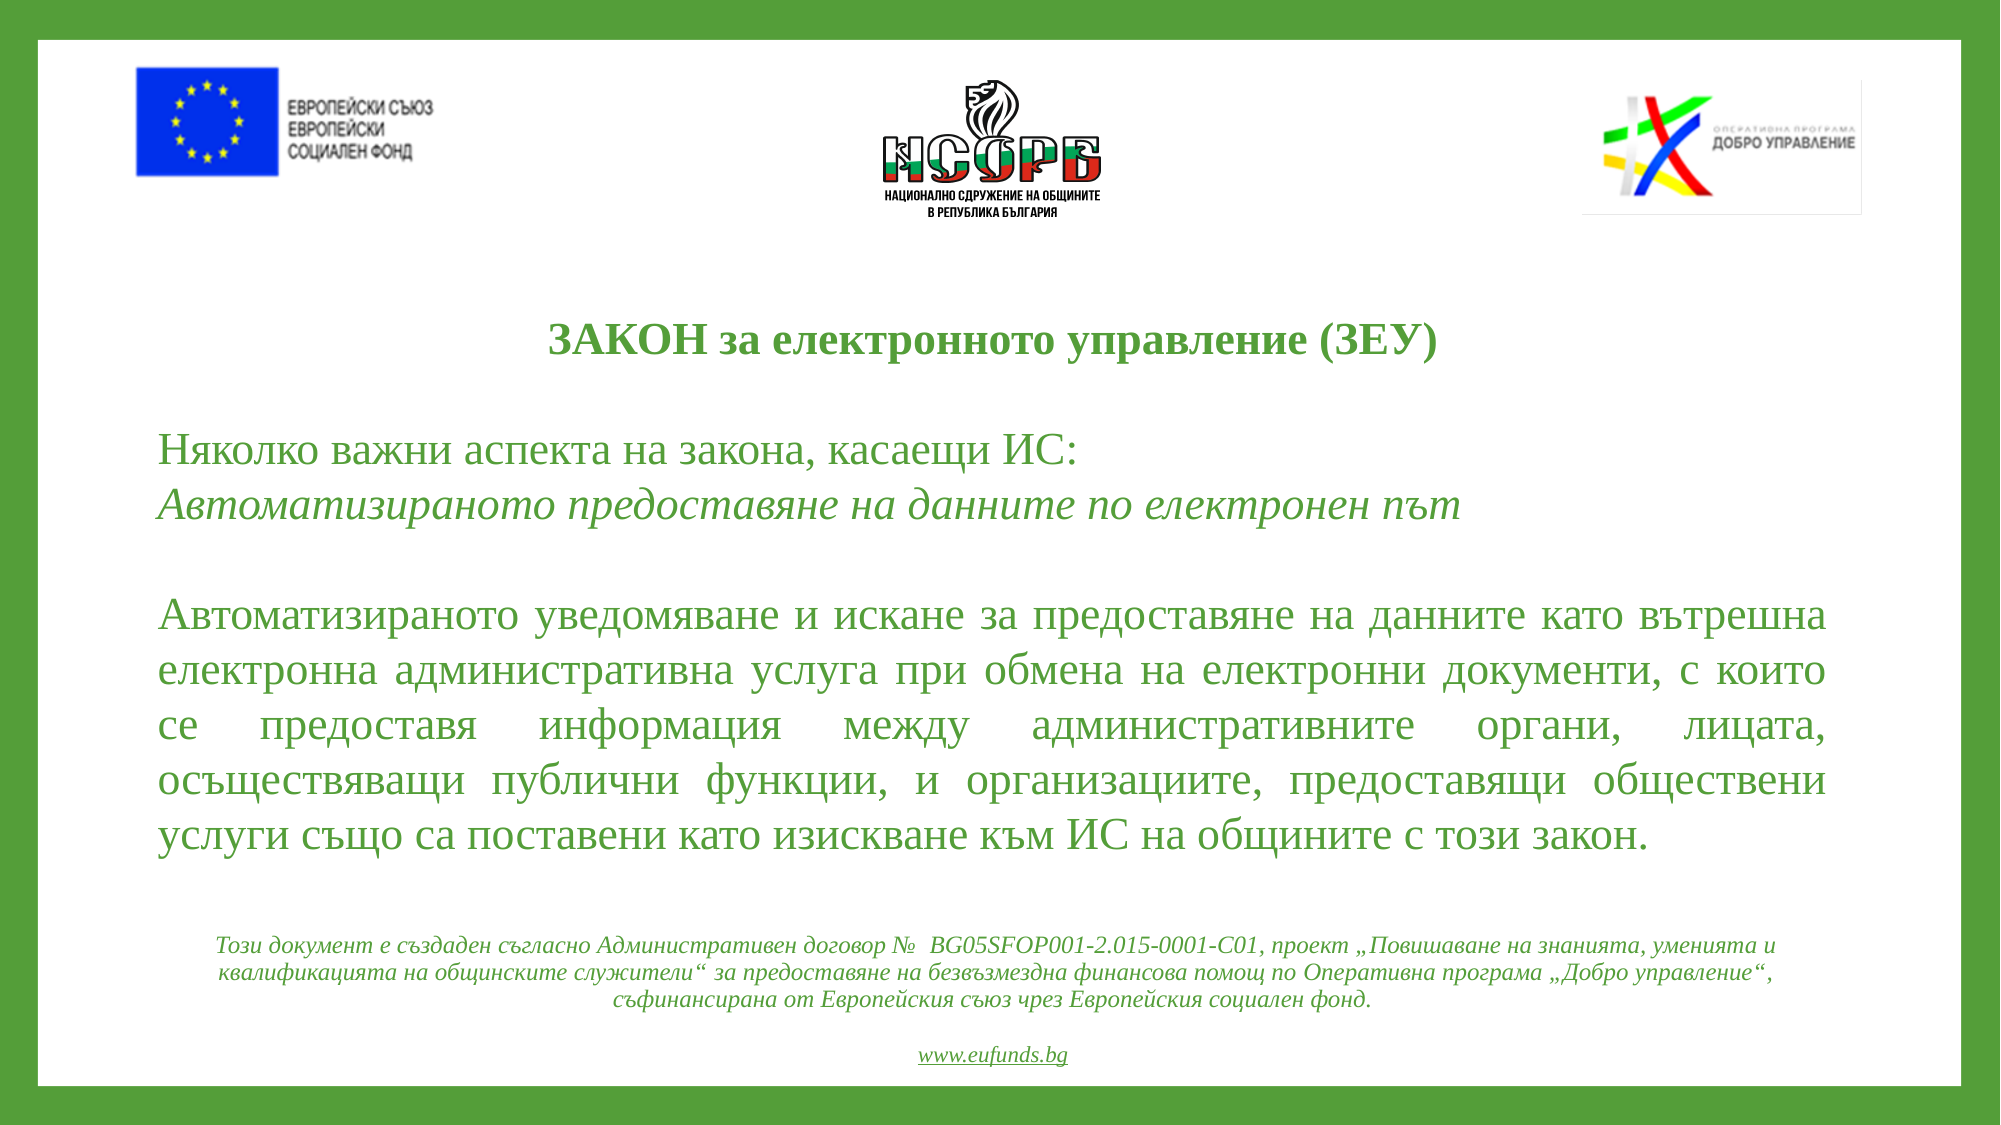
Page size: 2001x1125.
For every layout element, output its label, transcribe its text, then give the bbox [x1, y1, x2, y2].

picture [1582, 79, 1863, 217]
picture [883, 79, 1101, 217]
list ЗАКОН за електронното управление (ЗЕУ) Няколко важни аспекта на закона, касаещи ИС: Автоматизираното предоставяне на данните по електронен път Автоматизираното уведомяване и искане за предоставяне на данните като вътрешна електронна административна услуга при обмена на електронни документи, с които се предоставя информация между административните органи, лицата, осъществяващи публични функции, и организациите, предоставящи обществени услуги също са поставени като изискване към ИС на общините с този закон. [135, 301, 1844, 921]
text_box Този документ е създаден съгласно Административен договор № BG05SFOP001-2.015-0001-C01, проект „Повишаване на знанията, уменията и квалификацията на общинските служители“ за предоставяне на безвъзмездна финансова помощ по Оперативна програма „Добро управление“, съфинансирана от Европейския съюз чрез Европейския социален фонд. www.eufunds.bg [121, 924, 1863, 1125]
picture [121, 54, 463, 192]
